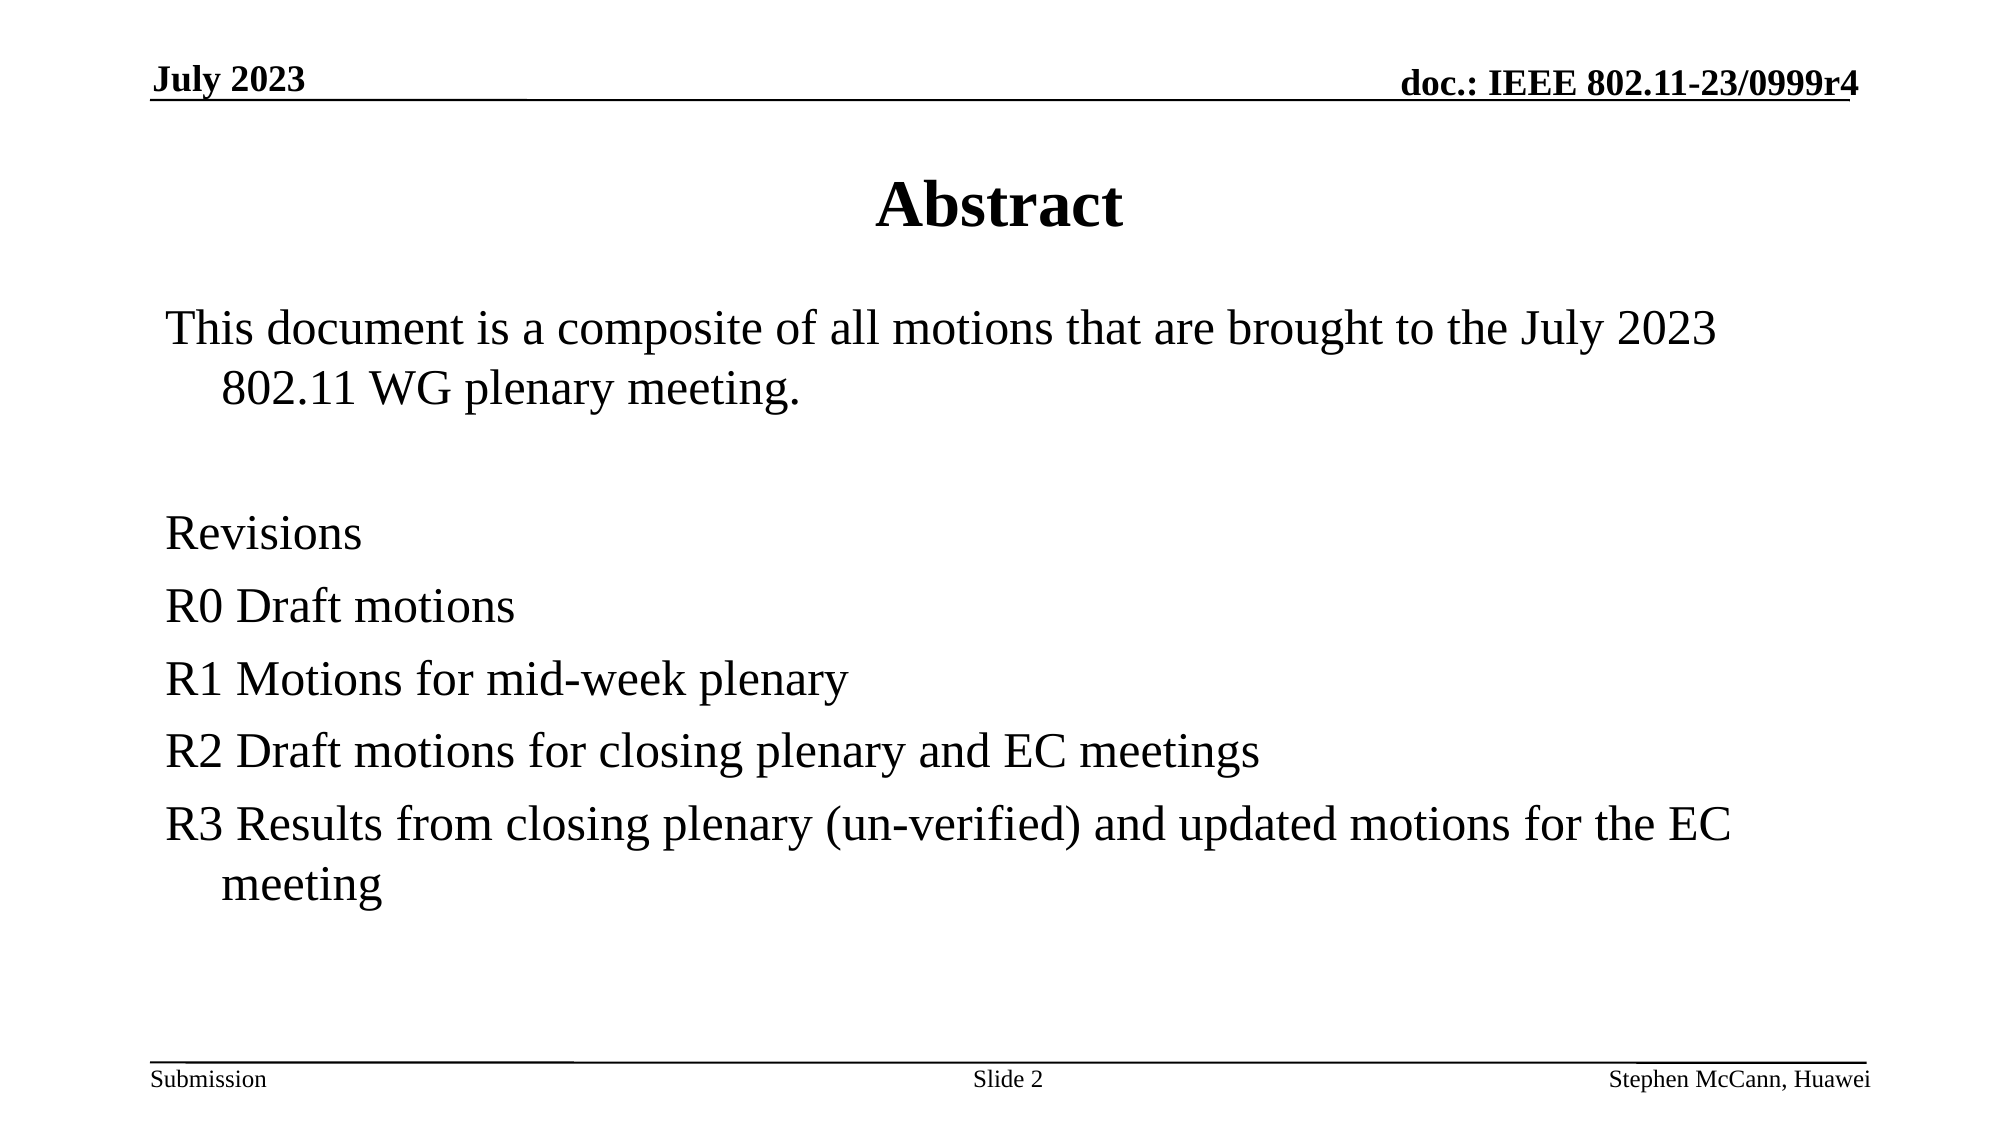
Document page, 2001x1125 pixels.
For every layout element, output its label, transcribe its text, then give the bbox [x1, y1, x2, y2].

list This document is a composite of all motions that are brought to the July 2023 802.11 WG plenary meeting. Revisions R0 Draft motions R1 Motions for mid-week plenary R2 Draft motions for closing plenary and EC meetings R3 Results from closing plenary (un-verified) and updated motions for the EC meeting [149, 286, 1850, 1000]
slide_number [152, 54, 563, 100]
title Abstract [149, 112, 1850, 286]
footer Stephen McCann, Huawei [1174, 1061, 1872, 1093]
slide_number Slide 2 [950, 1061, 1067, 1123]
